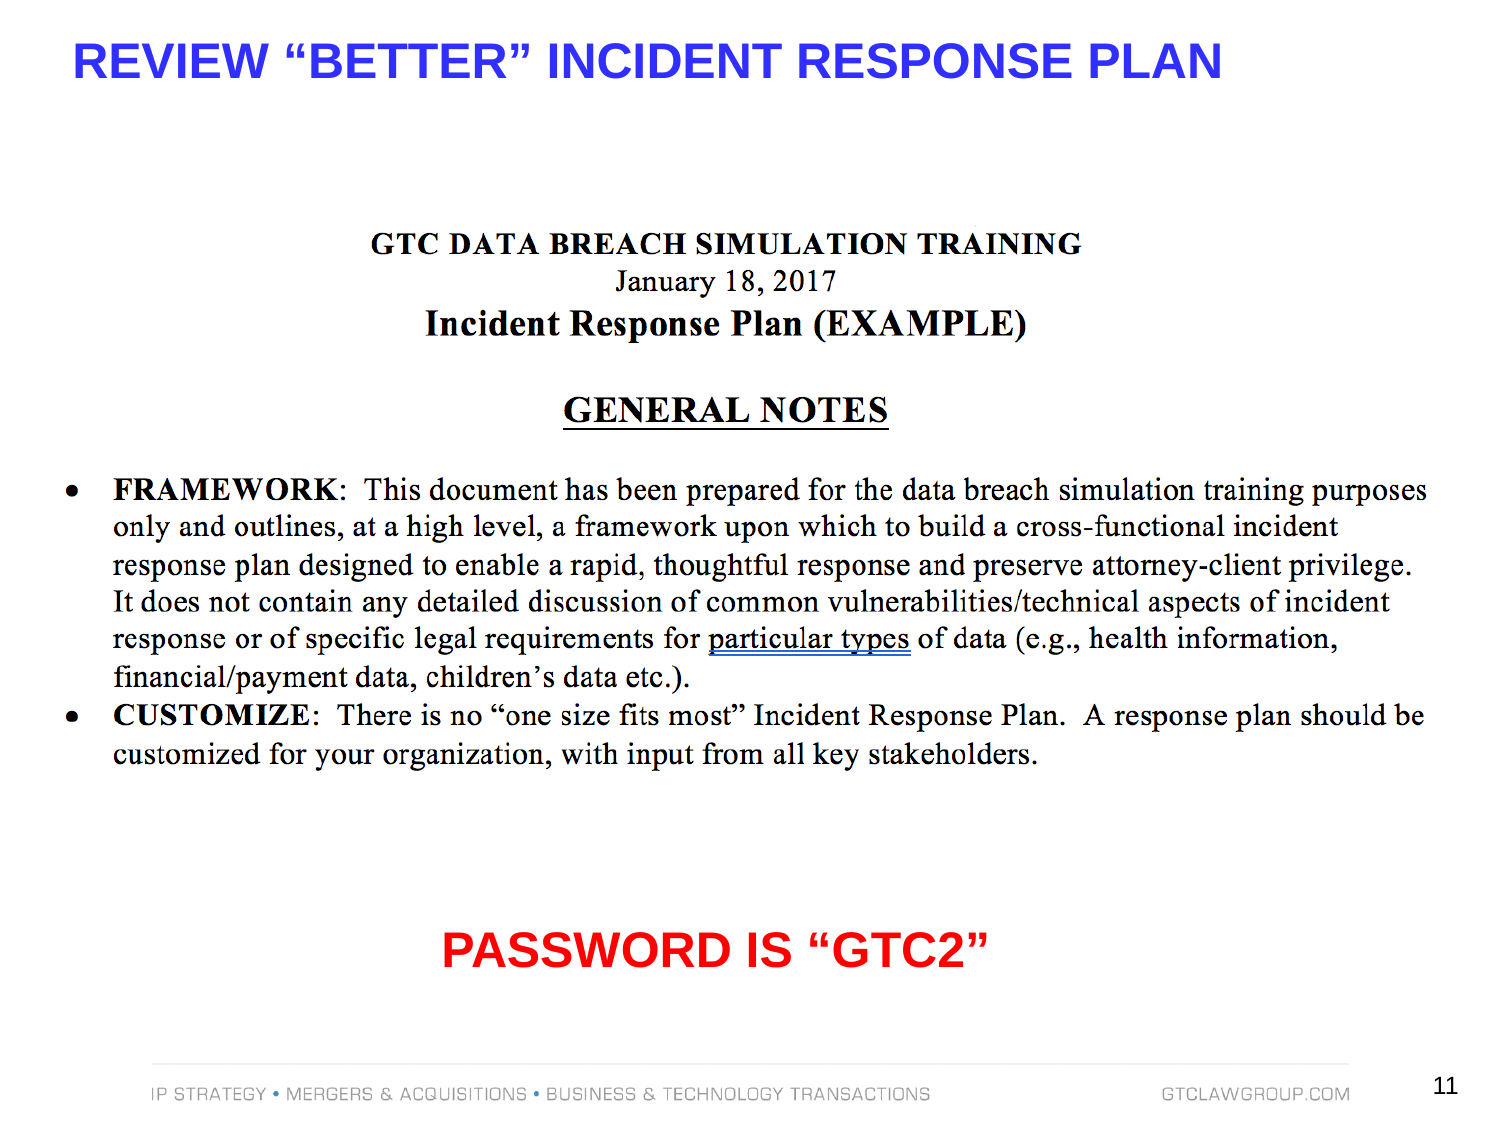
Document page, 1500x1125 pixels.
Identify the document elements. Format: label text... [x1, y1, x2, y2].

title REVIEW “BETTER” INCIDENT RESPONSE PLAN [57, 0, 1408, 118]
picture [0, 141, 1500, 777]
picture [127, 1062, 1373, 1125]
text_box PASSWORD IS “GTC2” [426, 910, 1109, 985]
